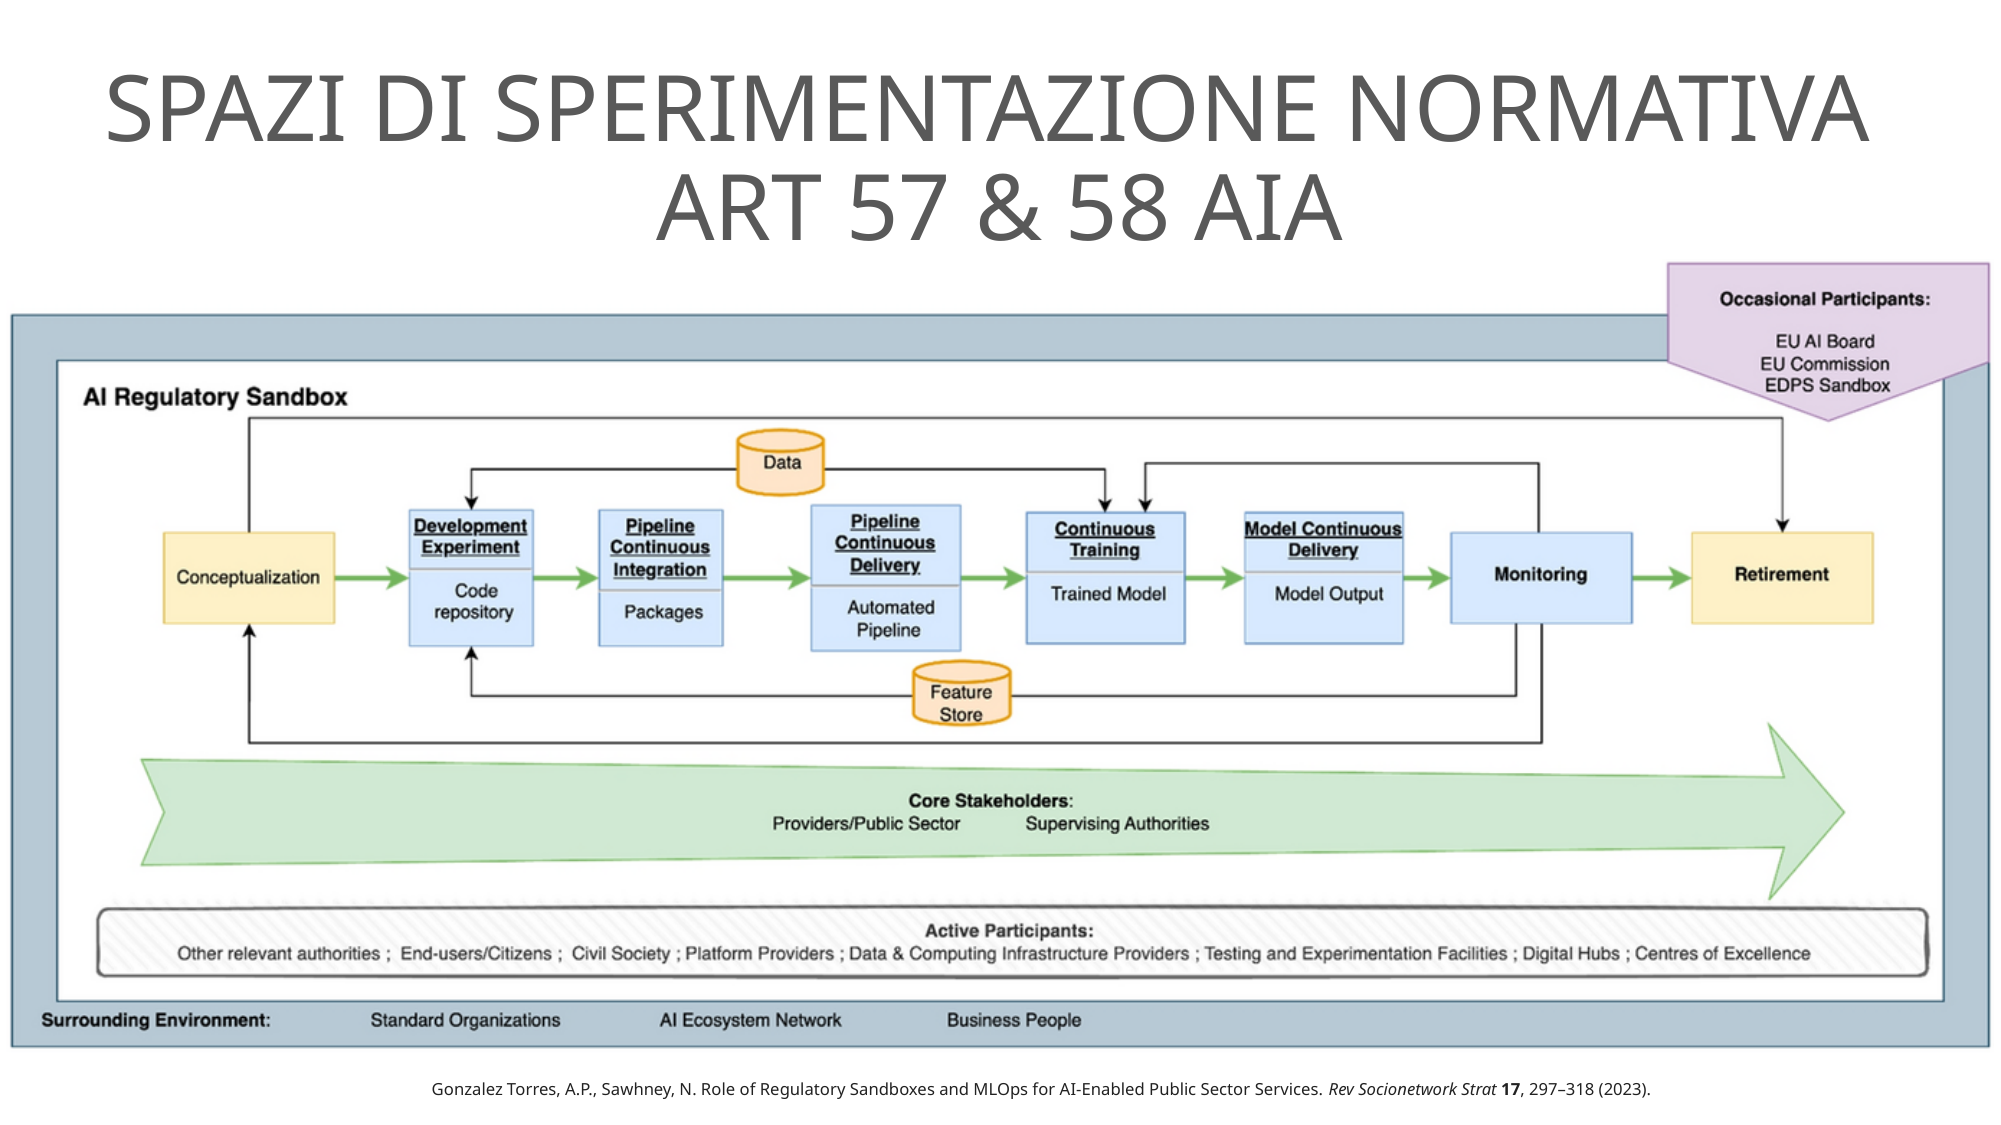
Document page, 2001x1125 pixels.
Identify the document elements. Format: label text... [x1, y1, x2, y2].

text_box Gonzalez Torres, A.P., Sawhney, N. Role of Regulatory Sandboxes and MLOps for AI-Enabled Public Sector Services. Rev Socionetwork Strat 17, 297–318 (2023). [416, 1071, 1667, 1106]
picture [6, 259, 1994, 1053]
title SPAZI DI SPERIMENTAZIONE NORMATIVA ART 57 & 58 AIA [8, 33, 1992, 259]
